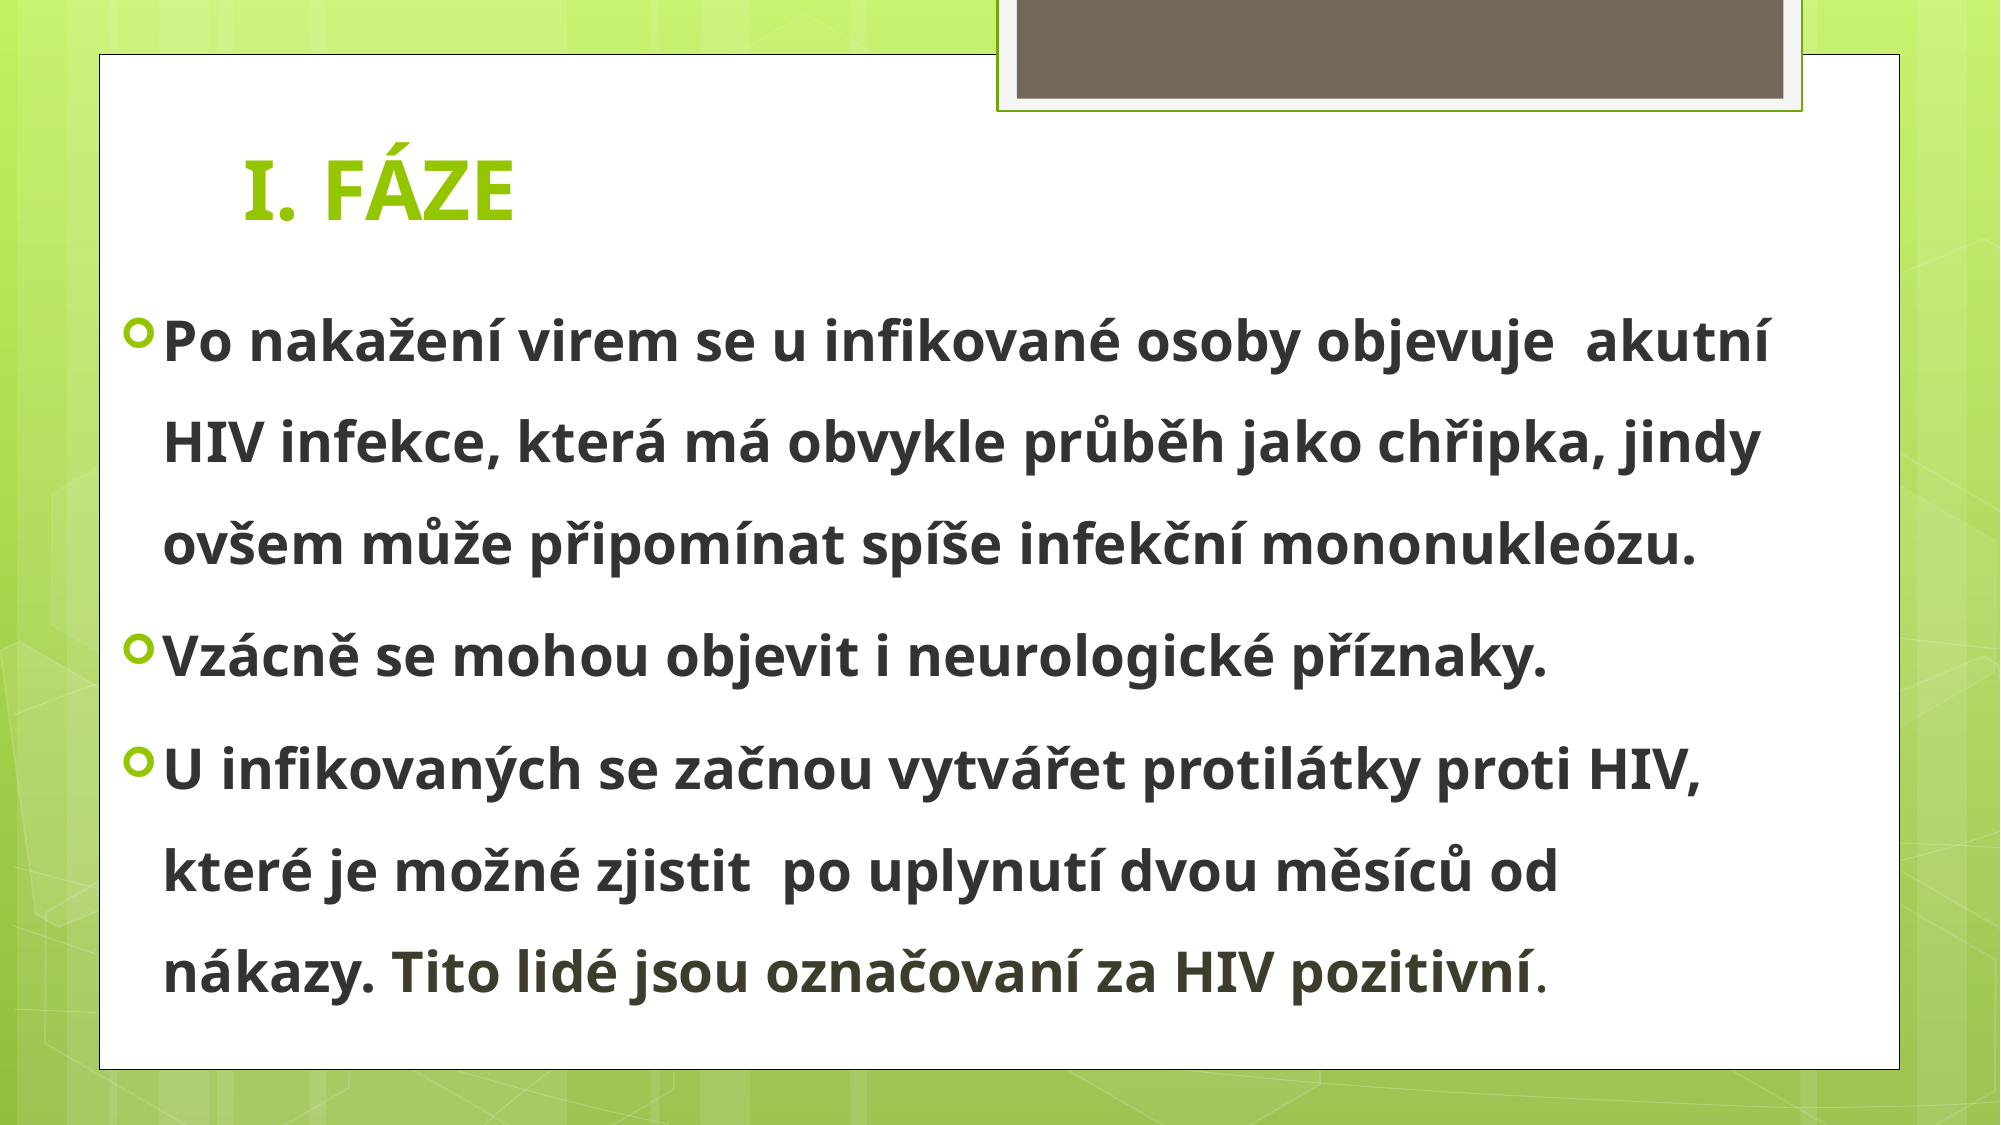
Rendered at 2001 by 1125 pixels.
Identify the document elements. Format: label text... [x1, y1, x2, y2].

list Po nakažení virem se u infikované osoby objevuje akutní HIV infekce, která má obvykle průběh jako chřipka, jindy ovšem může připomínat spíše infekční mononukleózu. Vzácně se mohou objevit i neurologické příznaky. U infikovaných se začnou vytvářet protilátky proti HIV, které je možné zjistit po uplynutí dvou měsíců od nákazy. Tito lidé jsou označovaní za HIV pozitivní. [94, 263, 1795, 1069]
title I. FÁZE [228, 110, 1765, 245]
